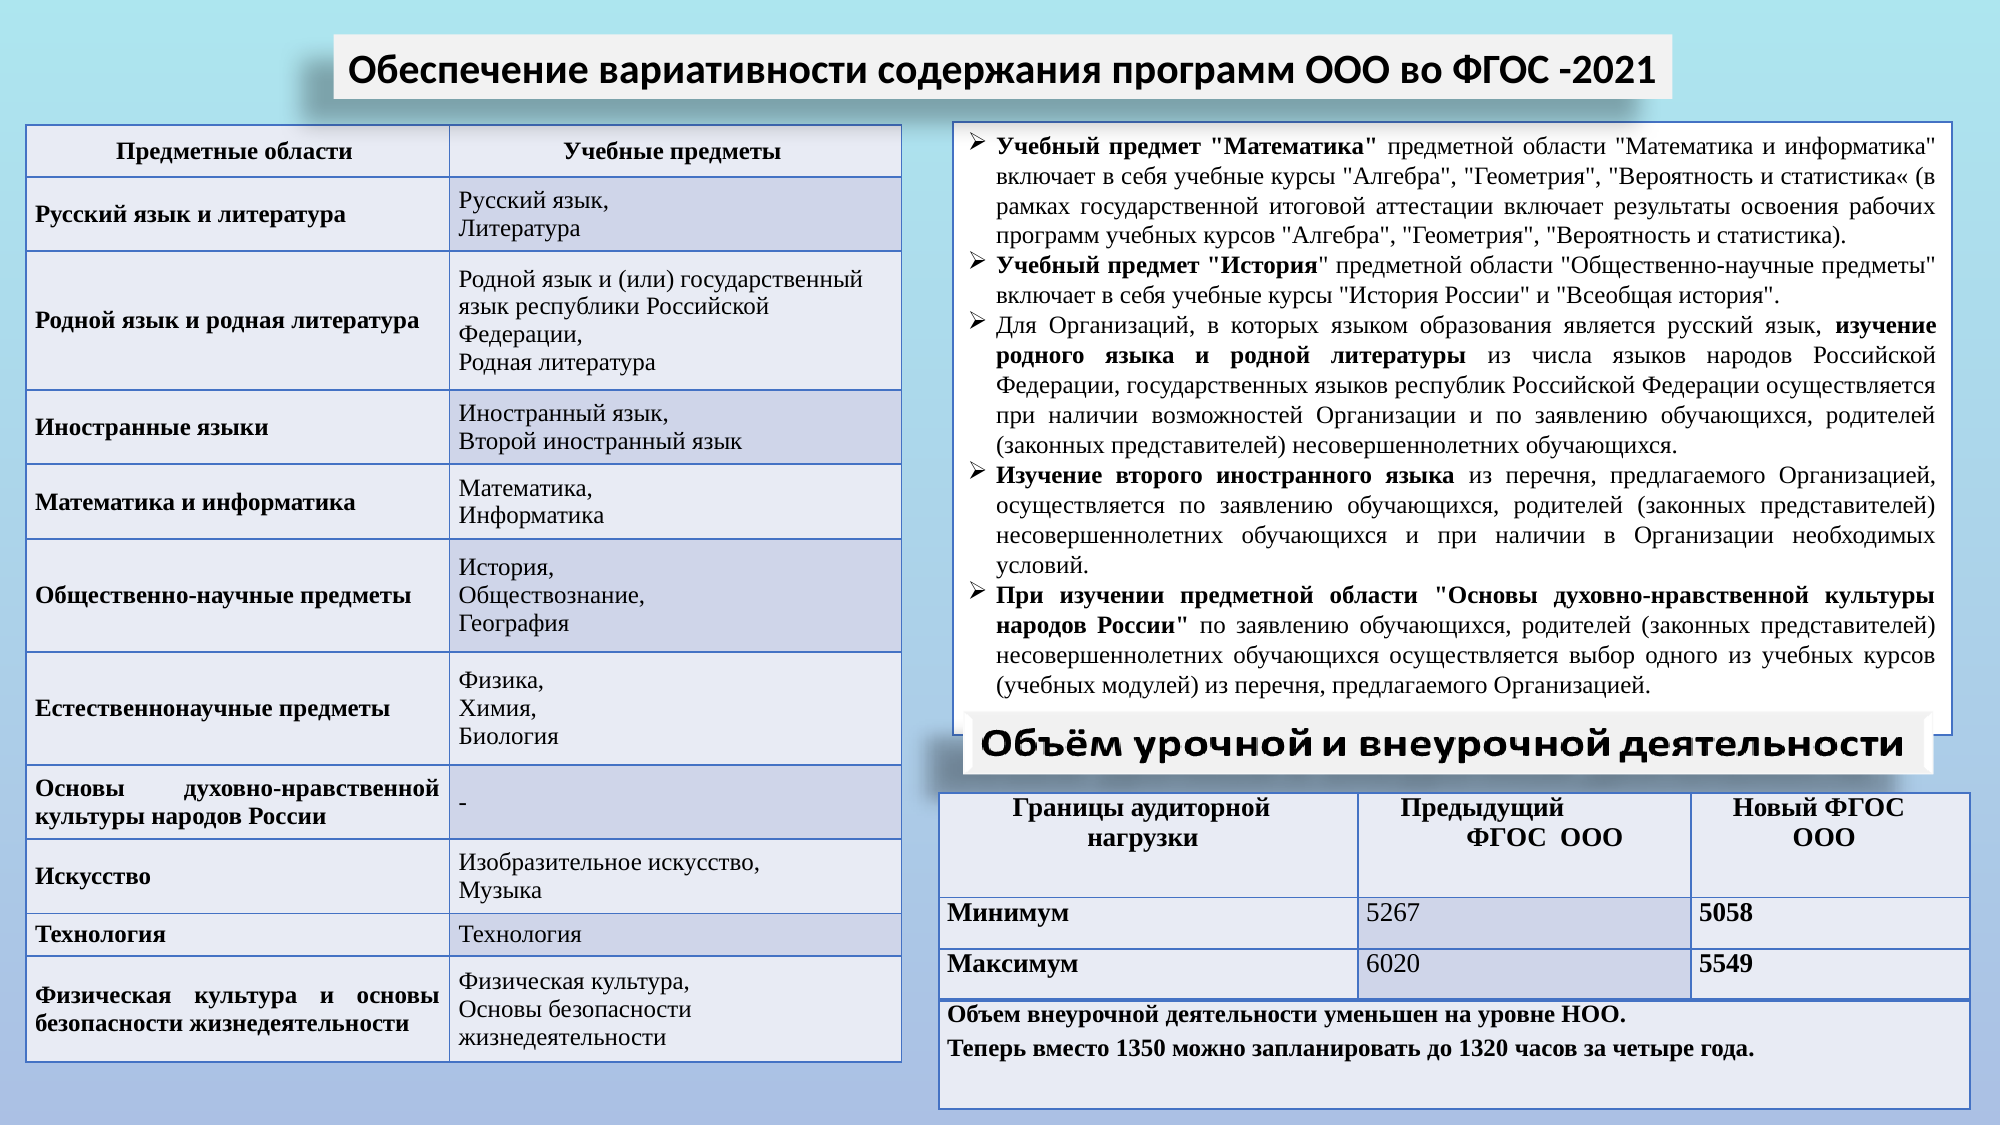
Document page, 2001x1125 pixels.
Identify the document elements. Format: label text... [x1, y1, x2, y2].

table_cell Искусство [27, 840, 449, 913]
table_cell Общественно-научные предметы [27, 540, 449, 651]
table_cell Технология [27, 914, 449, 955]
table_cell Физическая культура, Основы безопасности жизнедеятельности [450, 957, 901, 1061]
table_cell Основы духовно-нравственной культуры народов России [27, 766, 449, 838]
table_header Предыдущий ФГОС ООО [1359, 841, 1690, 897]
table_cell Минимум [940, 898, 1357, 948]
table_header Предметные области [27, 126, 449, 176]
table_cell Максимум [940, 950, 1357, 998]
table_header Учебные предметы [450, 139, 901, 176]
table_cell 5549 [1692, 950, 1969, 998]
table_cell Объем внеурочной деятельности уменьшен на уровне НОО. Теперь вместо 1350 можно запланировать до 1320 часов за четыре года. [940, 1002, 1969, 1108]
table_cell Технология [450, 914, 901, 955]
table_cell - [450, 766, 884, 838]
table_cell Математика, Информатика [450, 465, 901, 538]
table_cell Естественнонаучные предметы [27, 653, 449, 764]
table_cell Изобразительное искусство, Музыка [450, 840, 901, 913]
table_cell Русский язык, Литература [450, 178, 901, 250]
table_header Новый ФГОС ООО [1692, 794, 1969, 897]
table_cell Математика и информатика [27, 465, 449, 538]
table_cell 6020 [1359, 950, 1690, 998]
text_box Учебный предмет "Математика" предметной области "Математика и информатика" включает в себя учебные курсы "Алгебра", "Геометрия", "Вероятность и статистика« (в рамках государственной итоговой аттестации включает результаты освоения рабочих программ учебных курсов "Алгебра", "Геометрия", "Вероятность и статистика). Учебный предмет "История" предметной области "Общественно-научные предметы" включает в себя учебные курсы "История России" и "Всеобщая история". Для Организаций, в которых языком образования является русский язык, изучение родного языка и родной литературы из числа языков народов Российской Федерации, государственных языков республик Российской Федерации осуществляется при наличии возможностей Организации и по заявлению обучающихся, родителей (законных представителей) несовершеннолетних обучающихся. Изучение второго иностранного языка из перечня, предлагаемого Организацией, осуществляется по заявлению обучающихся, родителей (законных представителей) несовершеннолетних обучающихся и при наличии в Организации необходимых условий. При изучении предметной области "Основы духовно-нравственной культуры народов России" по заявлению обучающихся, родителей (законных представителей) несовершеннолетних обучающихся осуществляется выбор одного из учебных курсов (учебных модулей) из перечня, предлагаемого Организацией. [952, 121, 1953, 299]
table_cell Родной язык и родная литература [27, 252, 449, 389]
table_cell Иностранный язык, Второй иностранный язык [450, 391, 901, 463]
table_cell Физическая культура и основы безопасности жизнедеятельности [27, 957, 449, 1061]
table_cell Русский язык и литература [27, 178, 449, 250]
table_cell Иностранные языки [27, 391, 449, 463]
text_box Учебный предмет "Математика" предметной области "Математика и информатика" включает в себя учебные курсы "Алгебра", "Геометрия", "Вероятность и статистика« (в рамках государственной итоговой аттестации включает результаты освоения рабочих программ учебных курсов "Алгебра", "Геометрия", "Вероятность и статистика). Учебный предмет "История" предметной области "Общественно-научные предметы" включает в себя учебные курсы "История России" и "Всеобщая история". Для Организаций, в которых языком образования является русский язык, изучение родного языка и родной литературы из числа языков народов Российской Федерации, государственных языков республик Российской Федерации осуществляется при наличии возможностей Организации и по заявлению обучающихся, родителей (законных представителей) несовершеннолетних обучающихся. Изучение второго иностранного языка из перечня, предлагаемого Организацией, осуществляется по заявлению обучающихся, родителей (законных представителей) несовершеннолетних обучающихся и при наличии в Организации необходимых условий. При изучении предметной области "Основы духовно-нравственной культуры народов России" по заявлению обучающихся, родителей (законных представителей) несовершеннолетних обучающихся осуществляется выбор одного из учебных курсов (учебных модулей) из перечня, предлагаемого Организацией. [952, 300, 1953, 736]
text_box Обеспечение вариативности содержания программ ООО во ФГОС -2021 [333, 34, 1673, 99]
table_cell Родной язык и (или) государственный язык республики Российской Федерации, Родная литература [450, 252, 901, 389]
picture [884, 705, 1936, 841]
table_cell 5267 [1359, 898, 1690, 948]
table_cell 5058 [1692, 898, 1969, 948]
table_header Границы аудиторной нагрузки [940, 841, 1357, 897]
table_cell История, Обществознание, География [450, 540, 901, 651]
table_cell Физика, Химия, Биология [450, 653, 901, 764]
